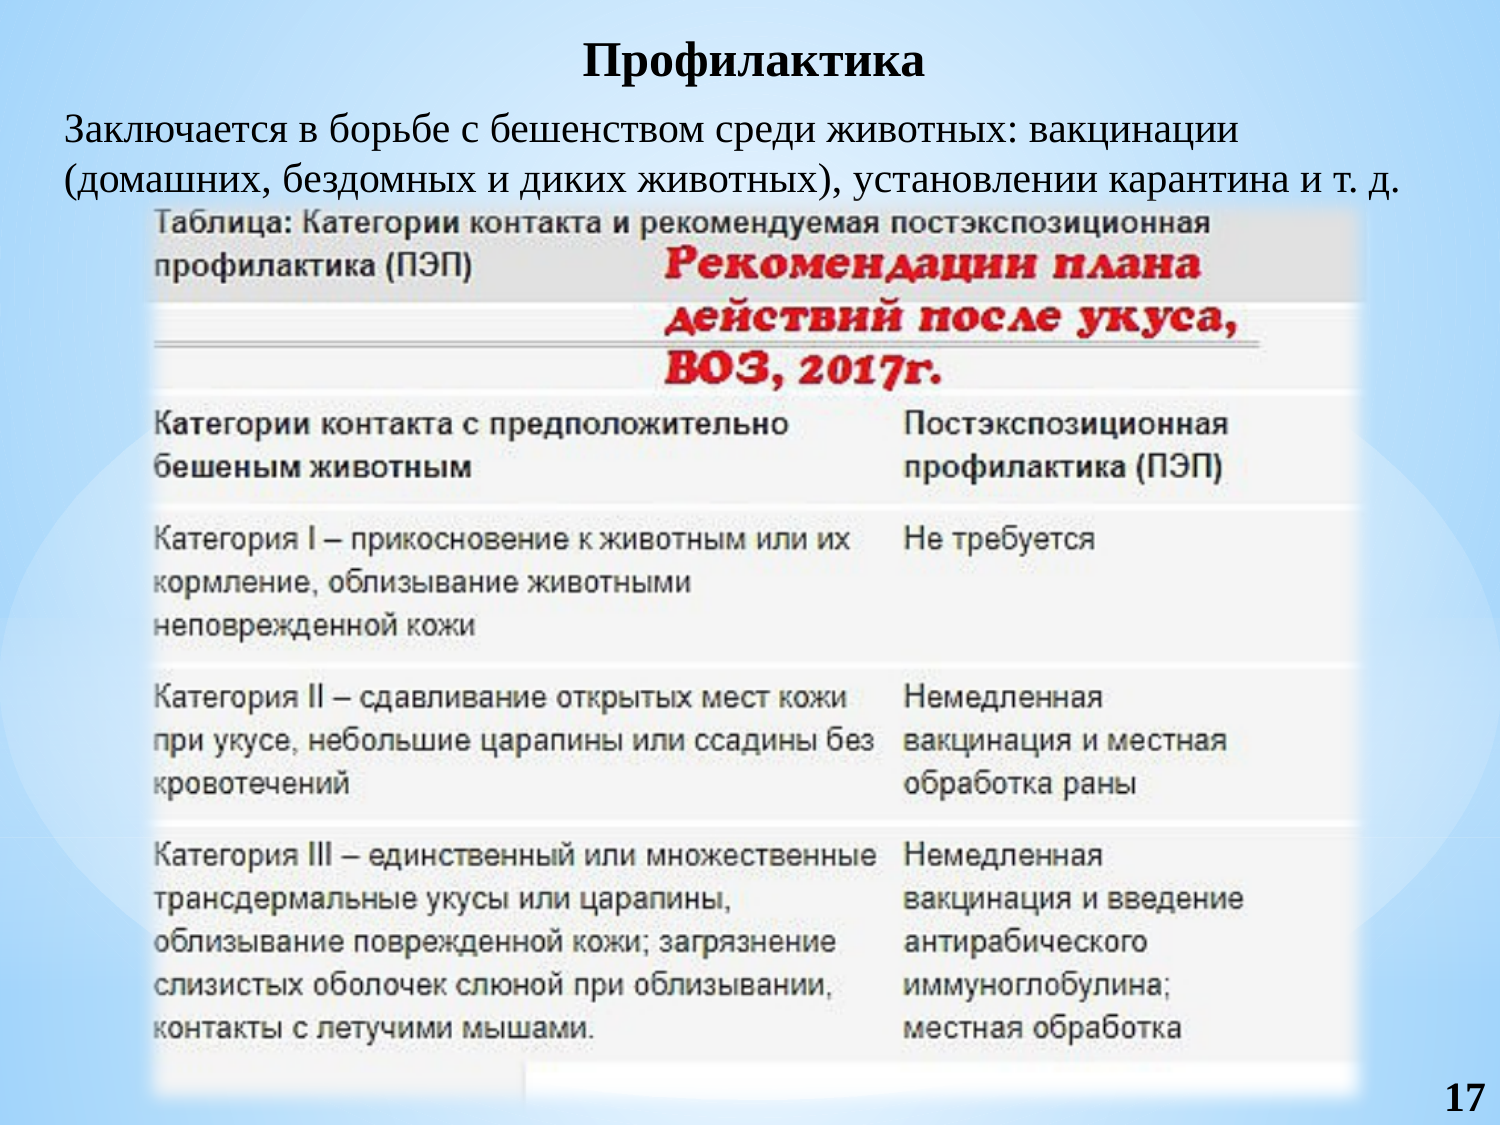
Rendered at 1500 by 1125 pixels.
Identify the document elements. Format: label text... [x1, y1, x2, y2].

picture [135, 190, 1377, 1115]
slide_number 17 [1373, 1064, 1500, 1125]
list Профилактика Заключается в борьбе с бешенством среди животных: вакцинации (домашних, бездомных и диких животных), установлении карантина и т. д. [41, 19, 1471, 1094]
